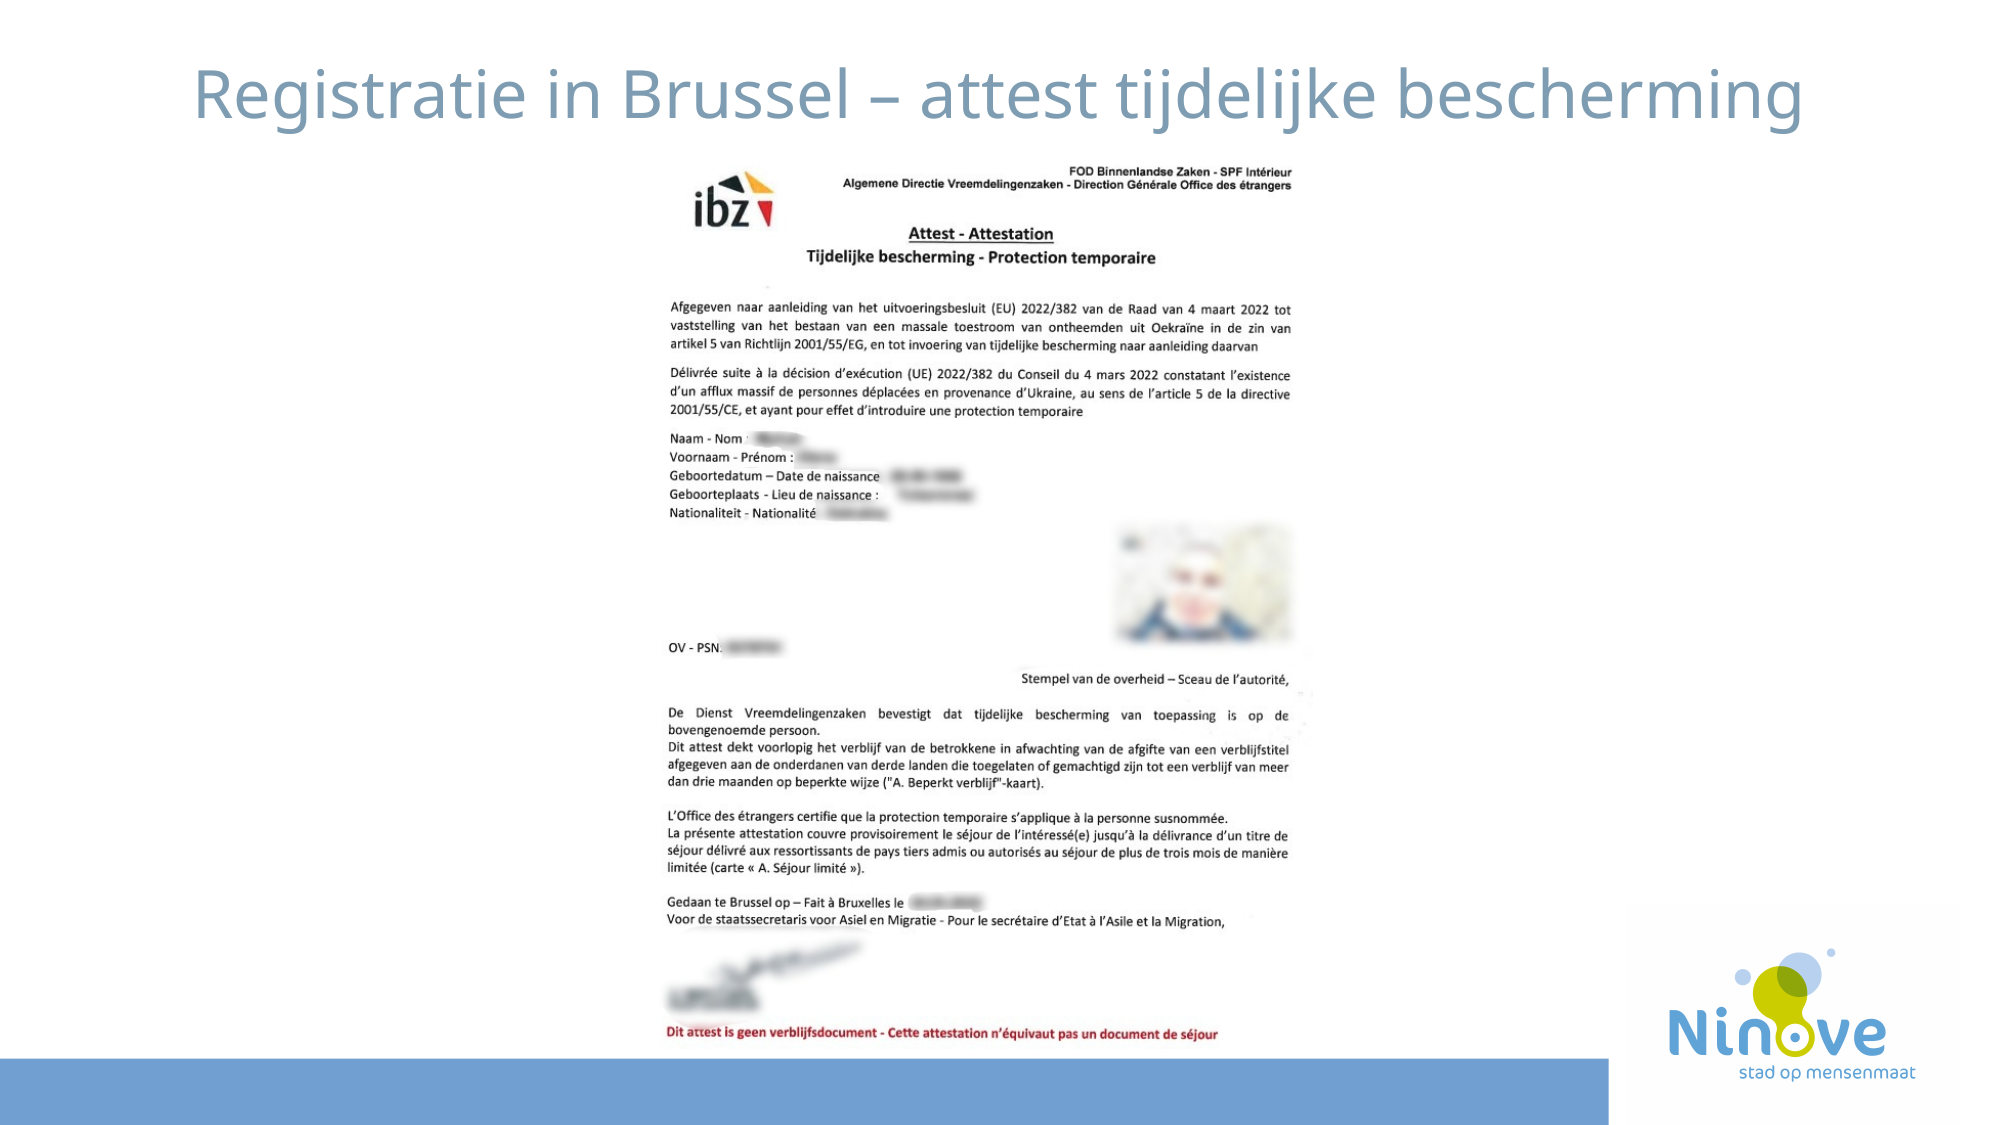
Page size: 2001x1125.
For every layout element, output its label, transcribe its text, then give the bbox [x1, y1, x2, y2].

picture [1626, 905, 1959, 1125]
text_box [0, 1058, 1610, 1125]
subtitle Registratie in Brussel – attest tijdelijke bescherming [0, 53, 2000, 150]
picture [629, 149, 1313, 1049]
